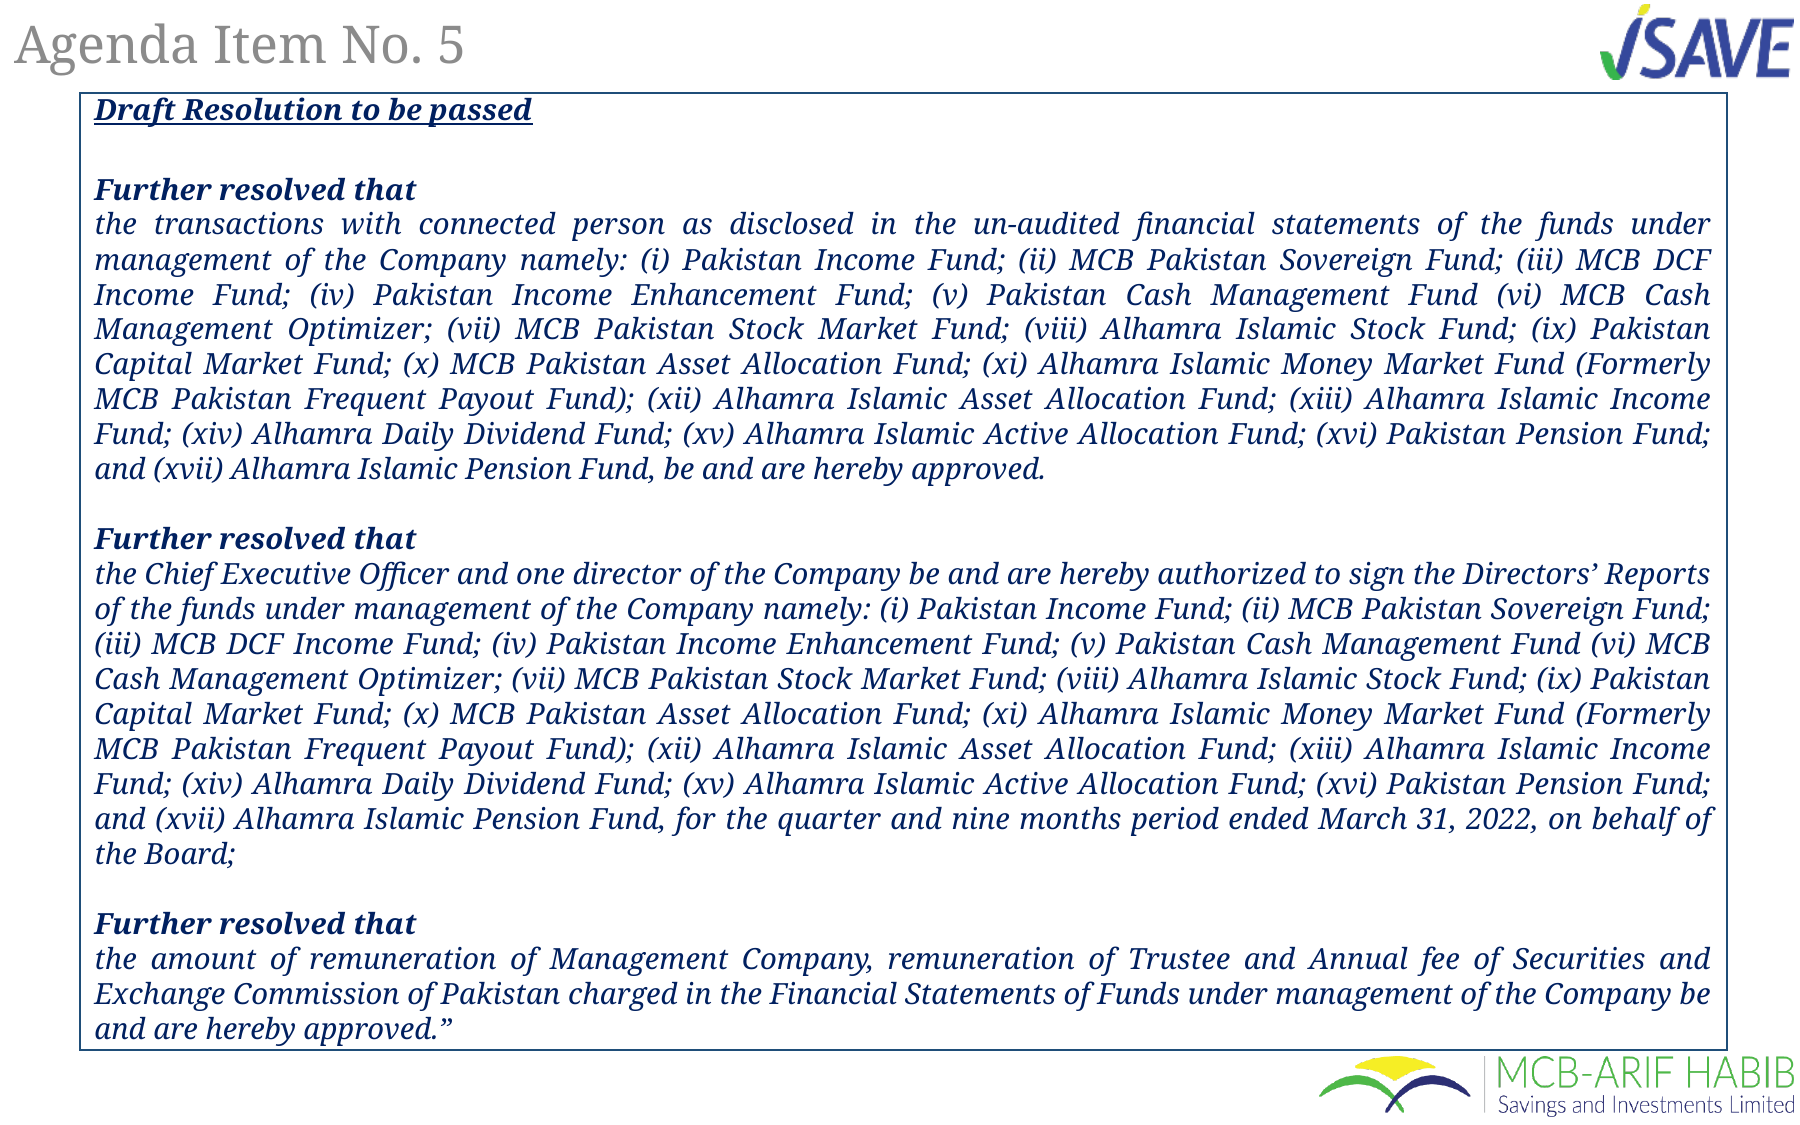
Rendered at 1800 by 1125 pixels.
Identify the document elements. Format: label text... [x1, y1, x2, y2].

picture [1319, 1056, 1794, 1117]
picture [1600, 4, 1794, 80]
text_box Draft Resolution to be passed Further resolved that the transactions with connected person as disclosed in the un-audited financial statements of the funds under management of the Company namely: (i) Pakistan Income Fund; (ii) MCB Pakistan Sovereign Fund; (iii) MCB DCF Income Fund; (iv) Pakistan Income Enhancement Fund; (v) Pakistan Cash Management Fund (vi) MCB Cash Management Optimizer; (vii) MCB Pakistan Stock Market Fund; (viii) Alhamra Islamic Stock Fund; (ix) Pakistan Capital Market Fund; (x) MCB Pakistan Asset Allocation Fund; (xi) Alhamra Islamic Money Market Fund (Formerly MCB Pakistan Frequent Payout Fund); (xii) Alhamra Islamic Asset Allocation Fund; (xiii) Alhamra Islamic Income Fund; (xiv) Alhamra Daily Dividend Fund; (xv) Alhamra Islamic Active Allocation Fund; (xvi) Pakistan Pension Fund; and (xvii) Alhamra Islamic Pension Fund, be and are hereby approved. Further resolved that the Chief Executive Officer and one director of the Company be and are hereby authorized to sign the Directors’ Reports of the funds under management of the Company namely: (i) Pakistan Income Fund; (ii) MCB Pakistan Sovereign Fund; (iii) MCB DCF Income Fund; (iv) Pakistan Income Enhancement Fund; (v) Pakistan Cash Management Fund (vi) MCB Cash Management Optimizer; (vii) MCB Pakistan Stock Market Fund; (viii) Alhamra Islamic Stock Fund; (ix) Pakistan Capital Market Fund; (x) MCB Pakistan Asset Allocation Fund; (xi) Alhamra Islamic Money Market Fund (Formerly MCB Pakistan Frequent Payout Fund); (xii) Alhamra Islamic Asset Allocation Fund; (xiii) Alhamra Islamic Income Fund; (xiv) Alhamra Daily Dividend Fund; (xv) Alhamra Islamic Active Allocation Fund; (xvi) Pakistan Pension Fund; and (xvii) Alhamra Islamic Pension Fund, for the quarter and nine months period ended March 31, 2022, on behalf of the Board; Further resolved that the amount of remuneration of Management Company, remuneration of Trustee and Annual fee of Securities and Exchange Commission of Pakistan charged in the Financial Statements of Funds under management of the Company be and are hereby approved.” [79, 92, 1728, 1051]
title Agenda Item No. 5 [0, 0, 937, 94]
